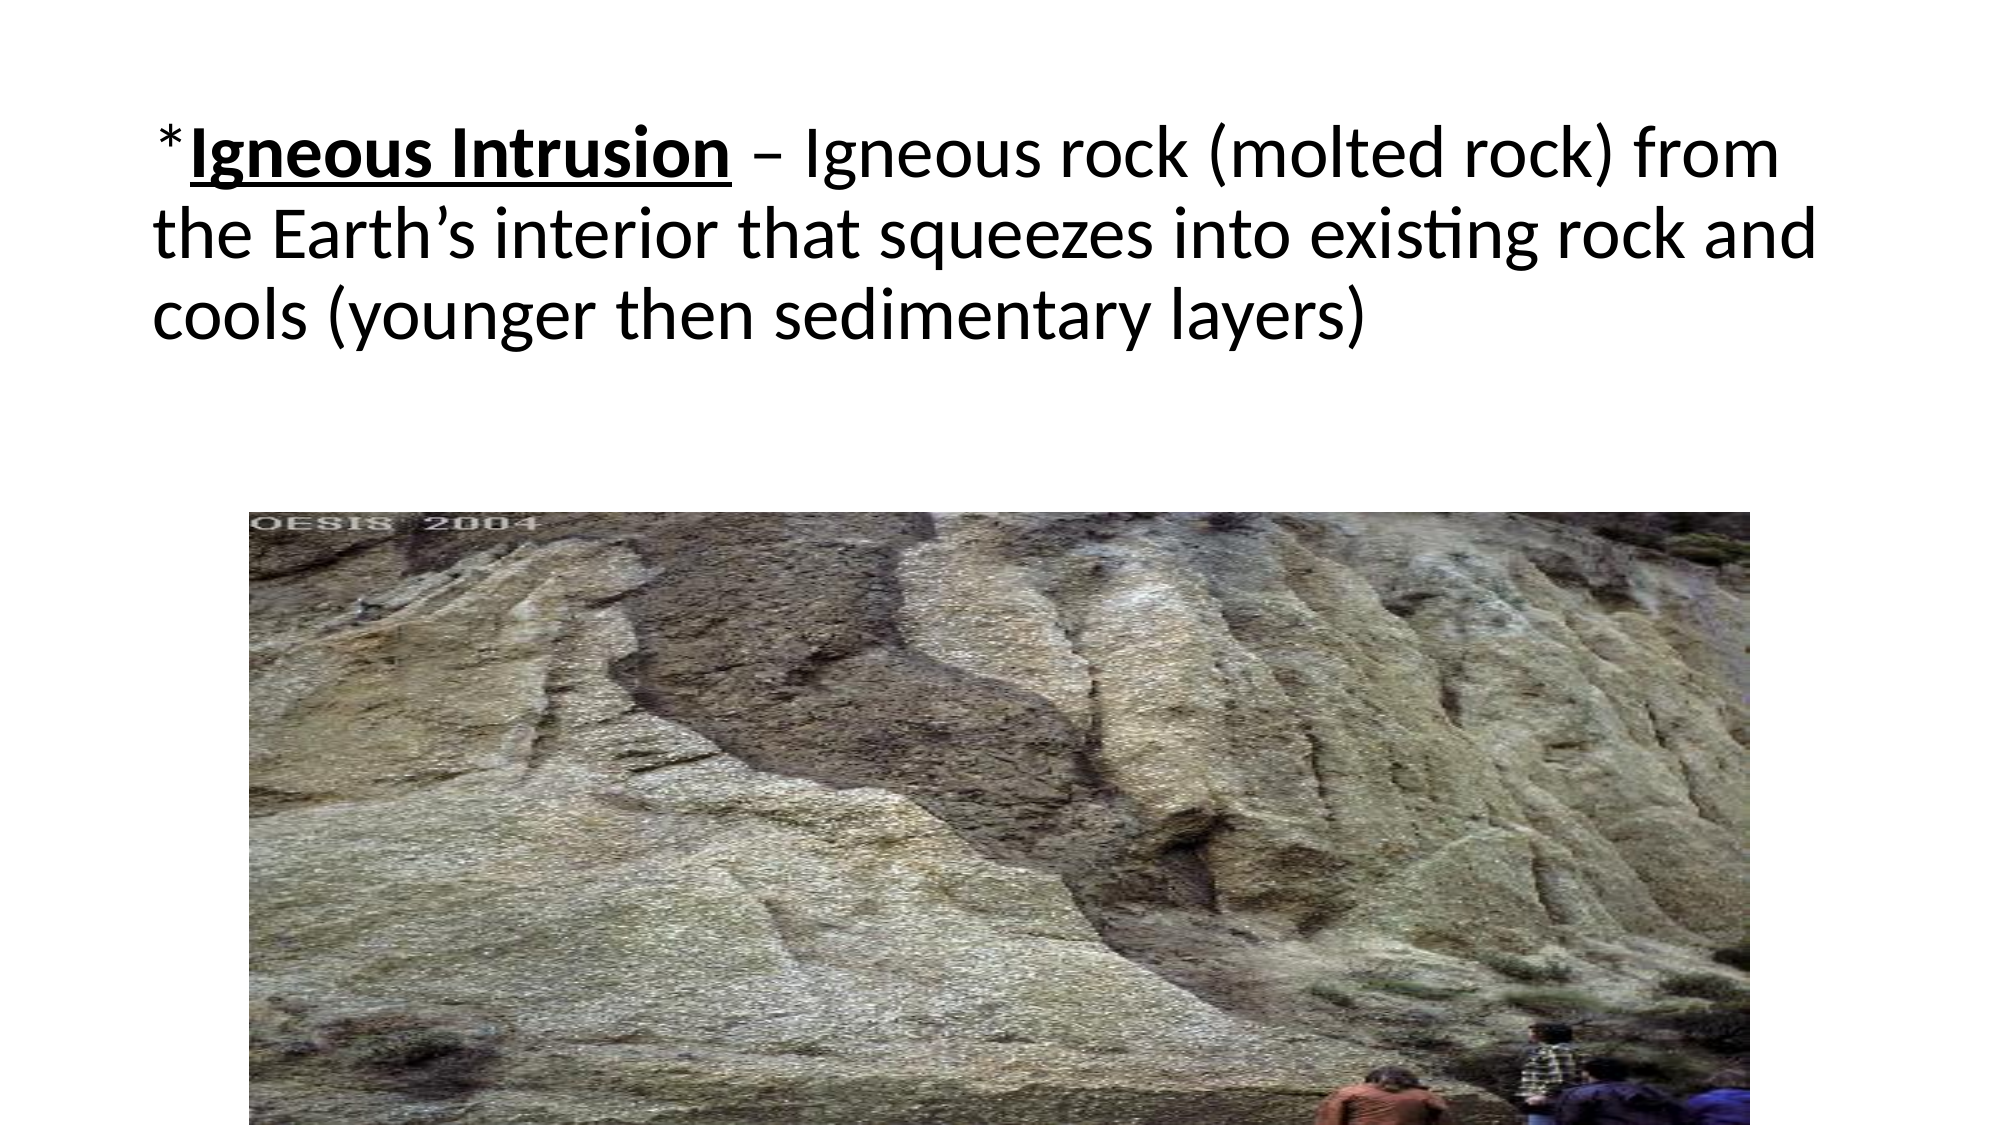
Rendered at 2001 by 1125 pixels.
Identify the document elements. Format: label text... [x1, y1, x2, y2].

list *Igneous Intrusion – Igneous rock (molted rock) from the Earth’s interior that squeezes into existing rock and cools (younger then sedimentary layers) [137, 104, 1863, 819]
picture [249, 512, 1750, 1125]
